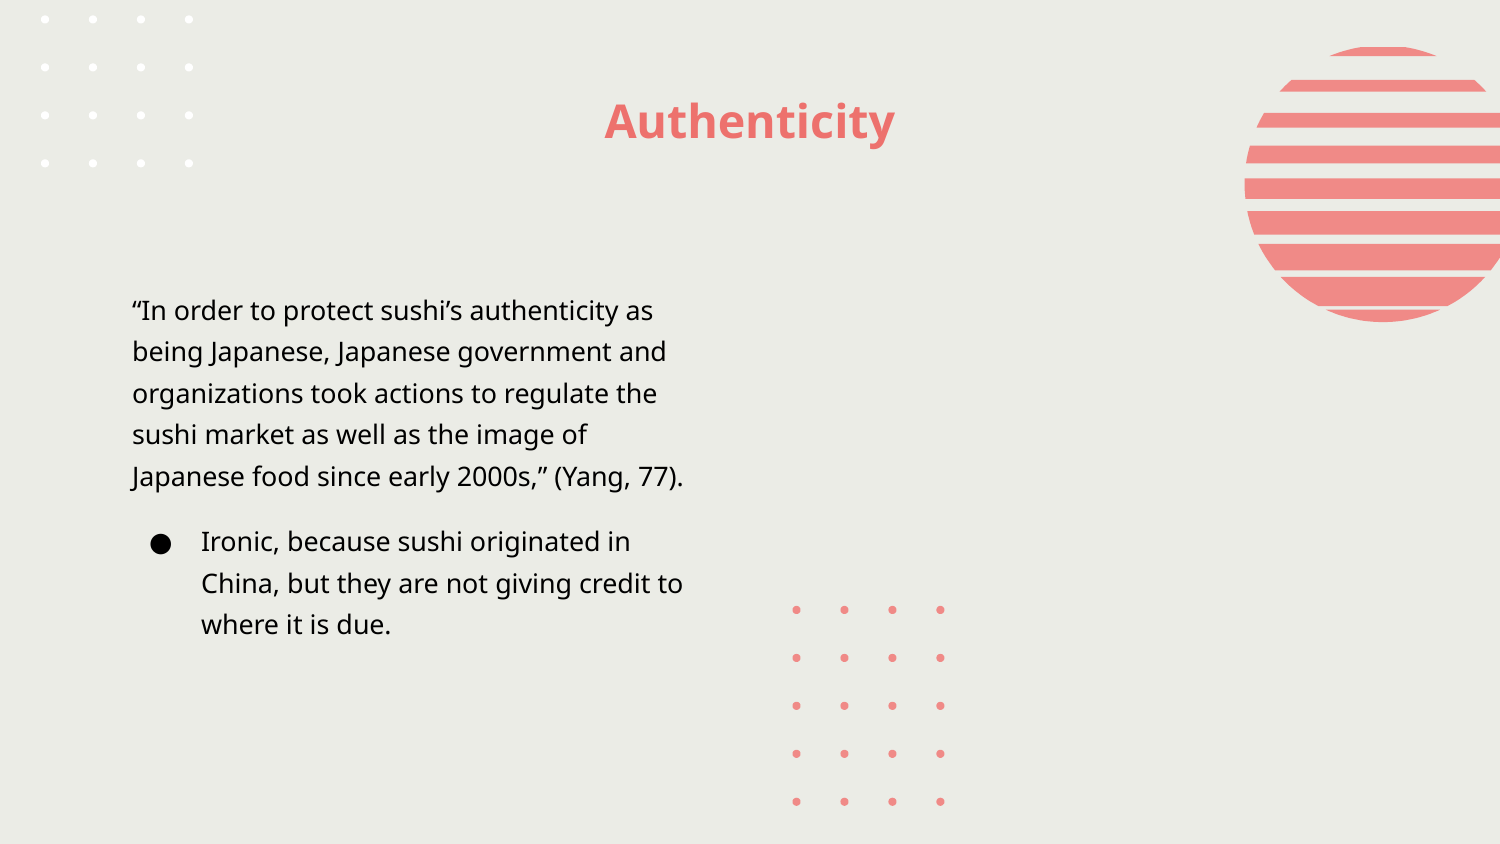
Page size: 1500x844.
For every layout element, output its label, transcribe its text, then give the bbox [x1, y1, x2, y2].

subtitle “In order to protect sushi’s authenticity as being Japanese, Japanese government and organizations took actions to regulate the sushi market as well as the image of Japanese food since early 2000s,” (Yang, 77). Ironic, because sushi originated in China, but they are not giving credit to where it is due. [116, 271, 718, 695]
title Authenticity [116, 73, 1383, 168]
